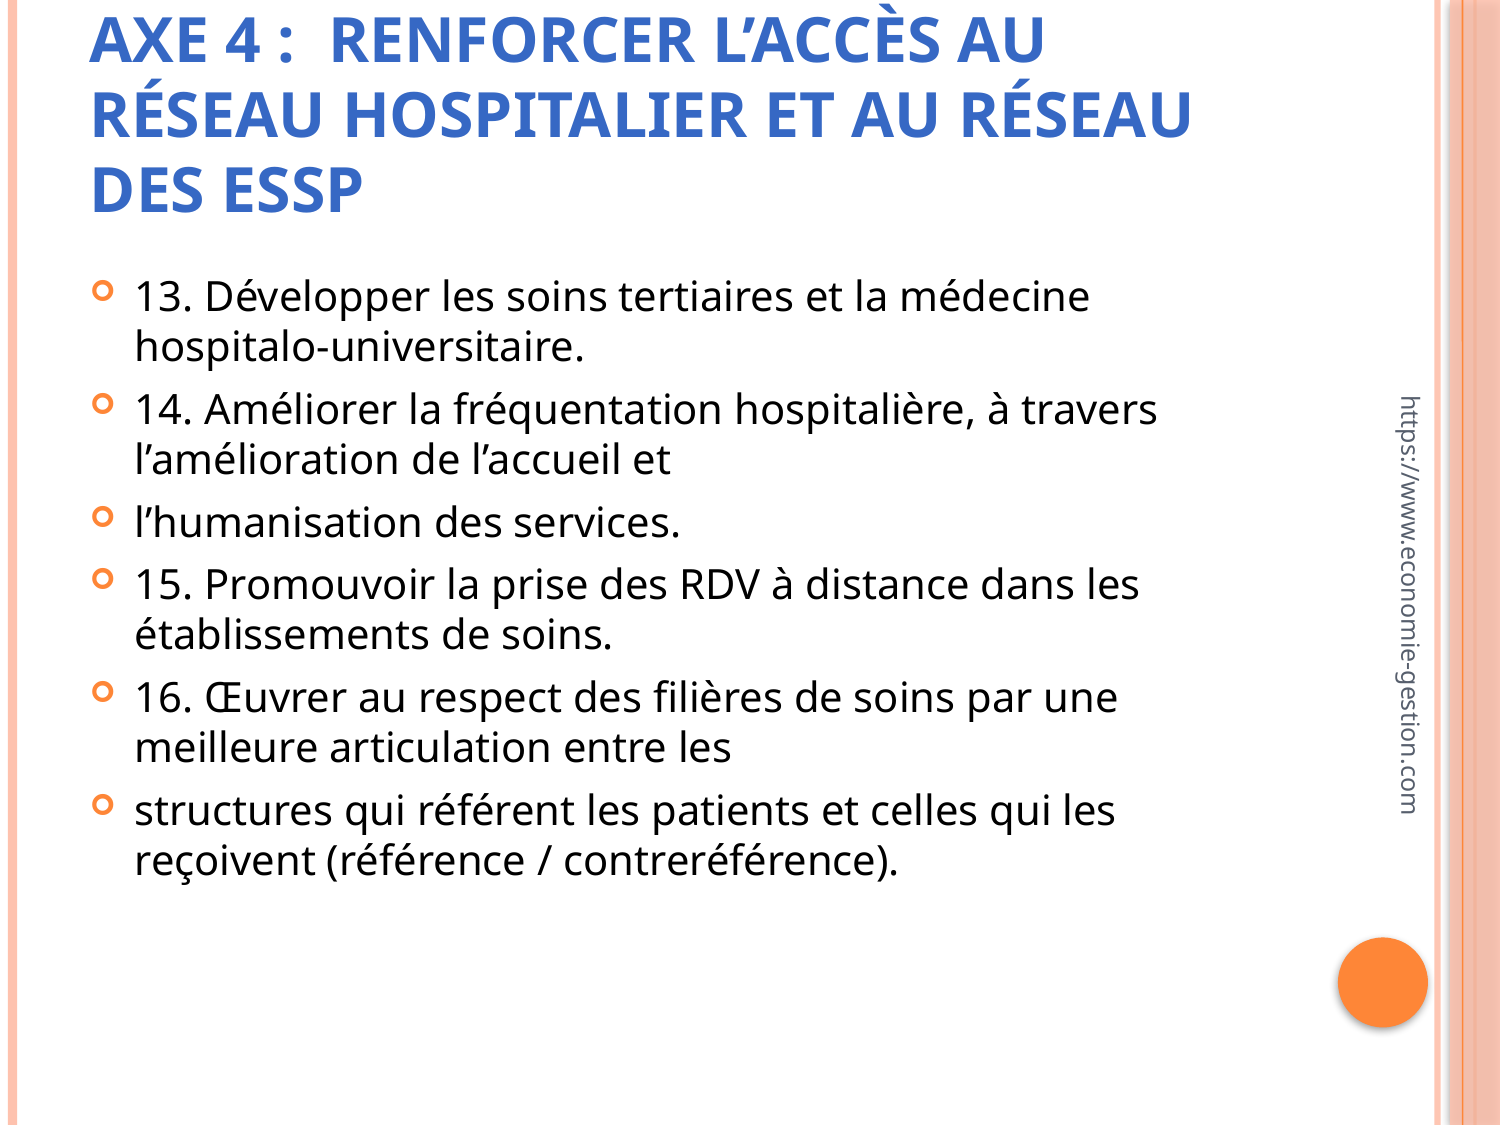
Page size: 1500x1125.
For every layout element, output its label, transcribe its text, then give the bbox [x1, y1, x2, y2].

footer https://www.economie-gestion.com [1379, 380, 1440, 906]
title Axe 4 : Renforcer l’accès au réseau hospitalier et au réseau des ESSP [75, 45, 1300, 233]
list 13. Développer les soins tertiaires et la médecine hospitalo-universitaire. 14. Améliorer la fréquentation hospitalière, à travers l’amélioration de l’accueil et l’humanisation des services. 15. Promouvoir la prise des RDV à distance dans les établissements de soins. 16. Œuvrer au respect des filières de soins par une meilleure articulation entre les structures qui référent les patients et celles qui les reçoivent (référence / contreréférence). [75, 262, 1300, 1062]
